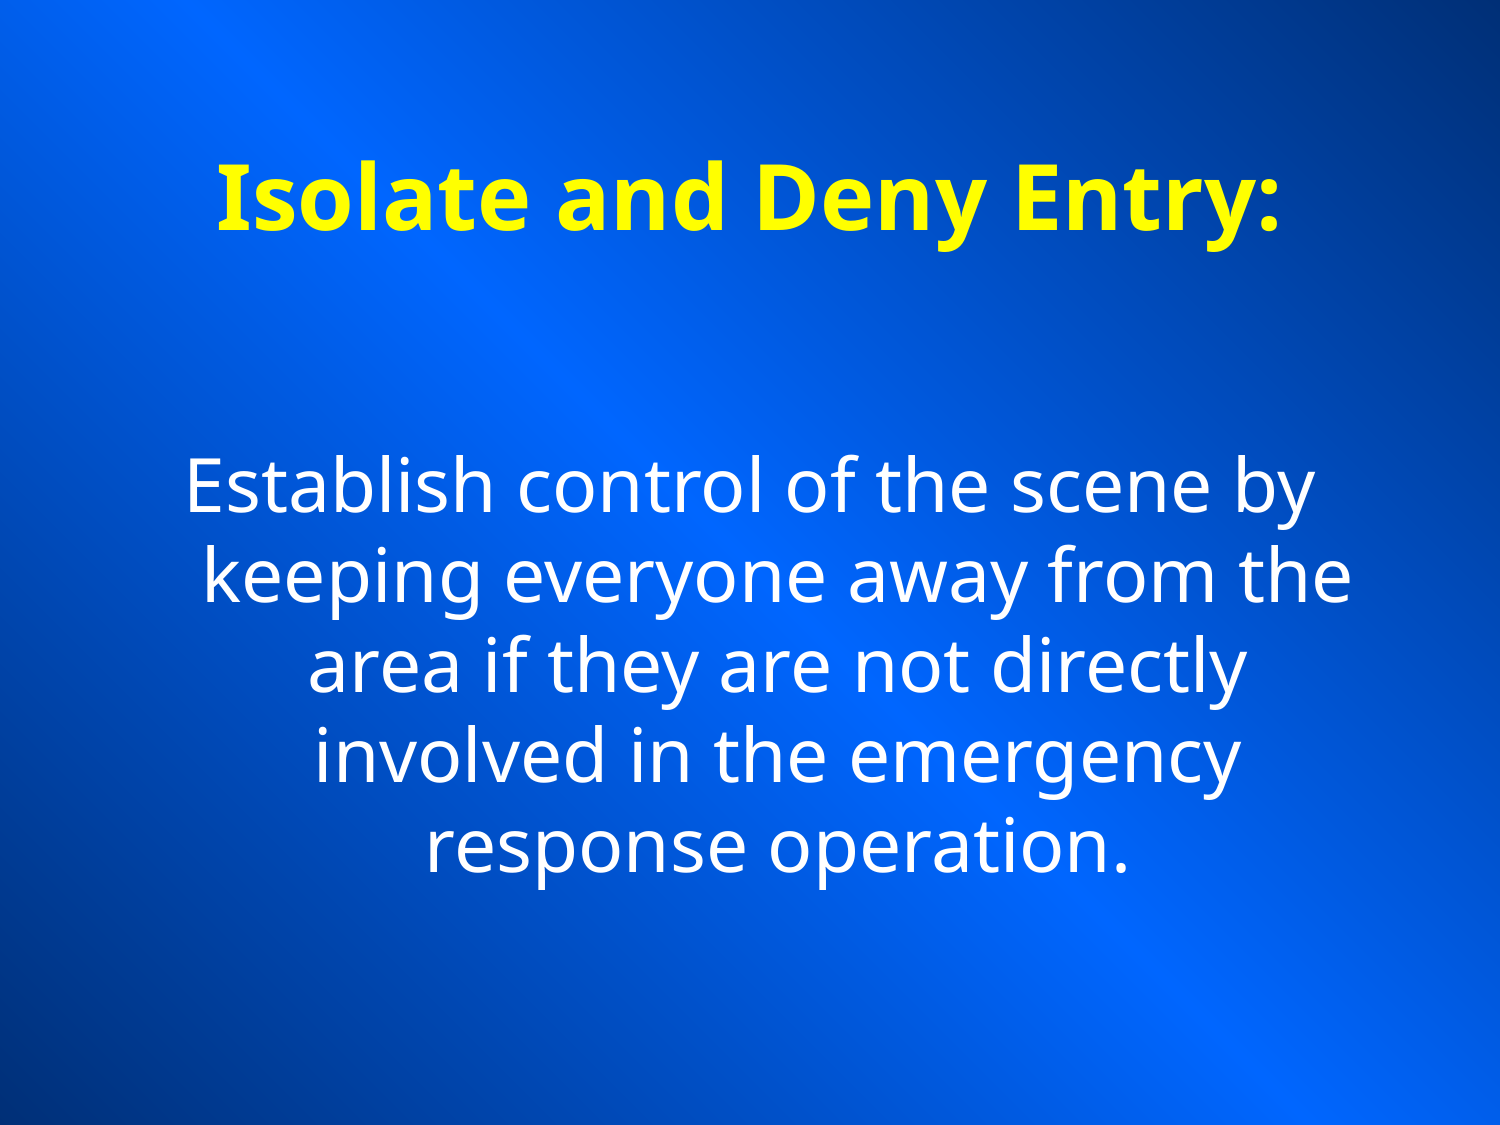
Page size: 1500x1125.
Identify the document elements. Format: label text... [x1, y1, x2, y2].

list Establish control of the scene by keeping everyone away from the area if they are not directly involved in the emergency response operation. [112, 324, 1388, 1001]
title Isolate and Deny Entry: [112, 99, 1388, 288]
